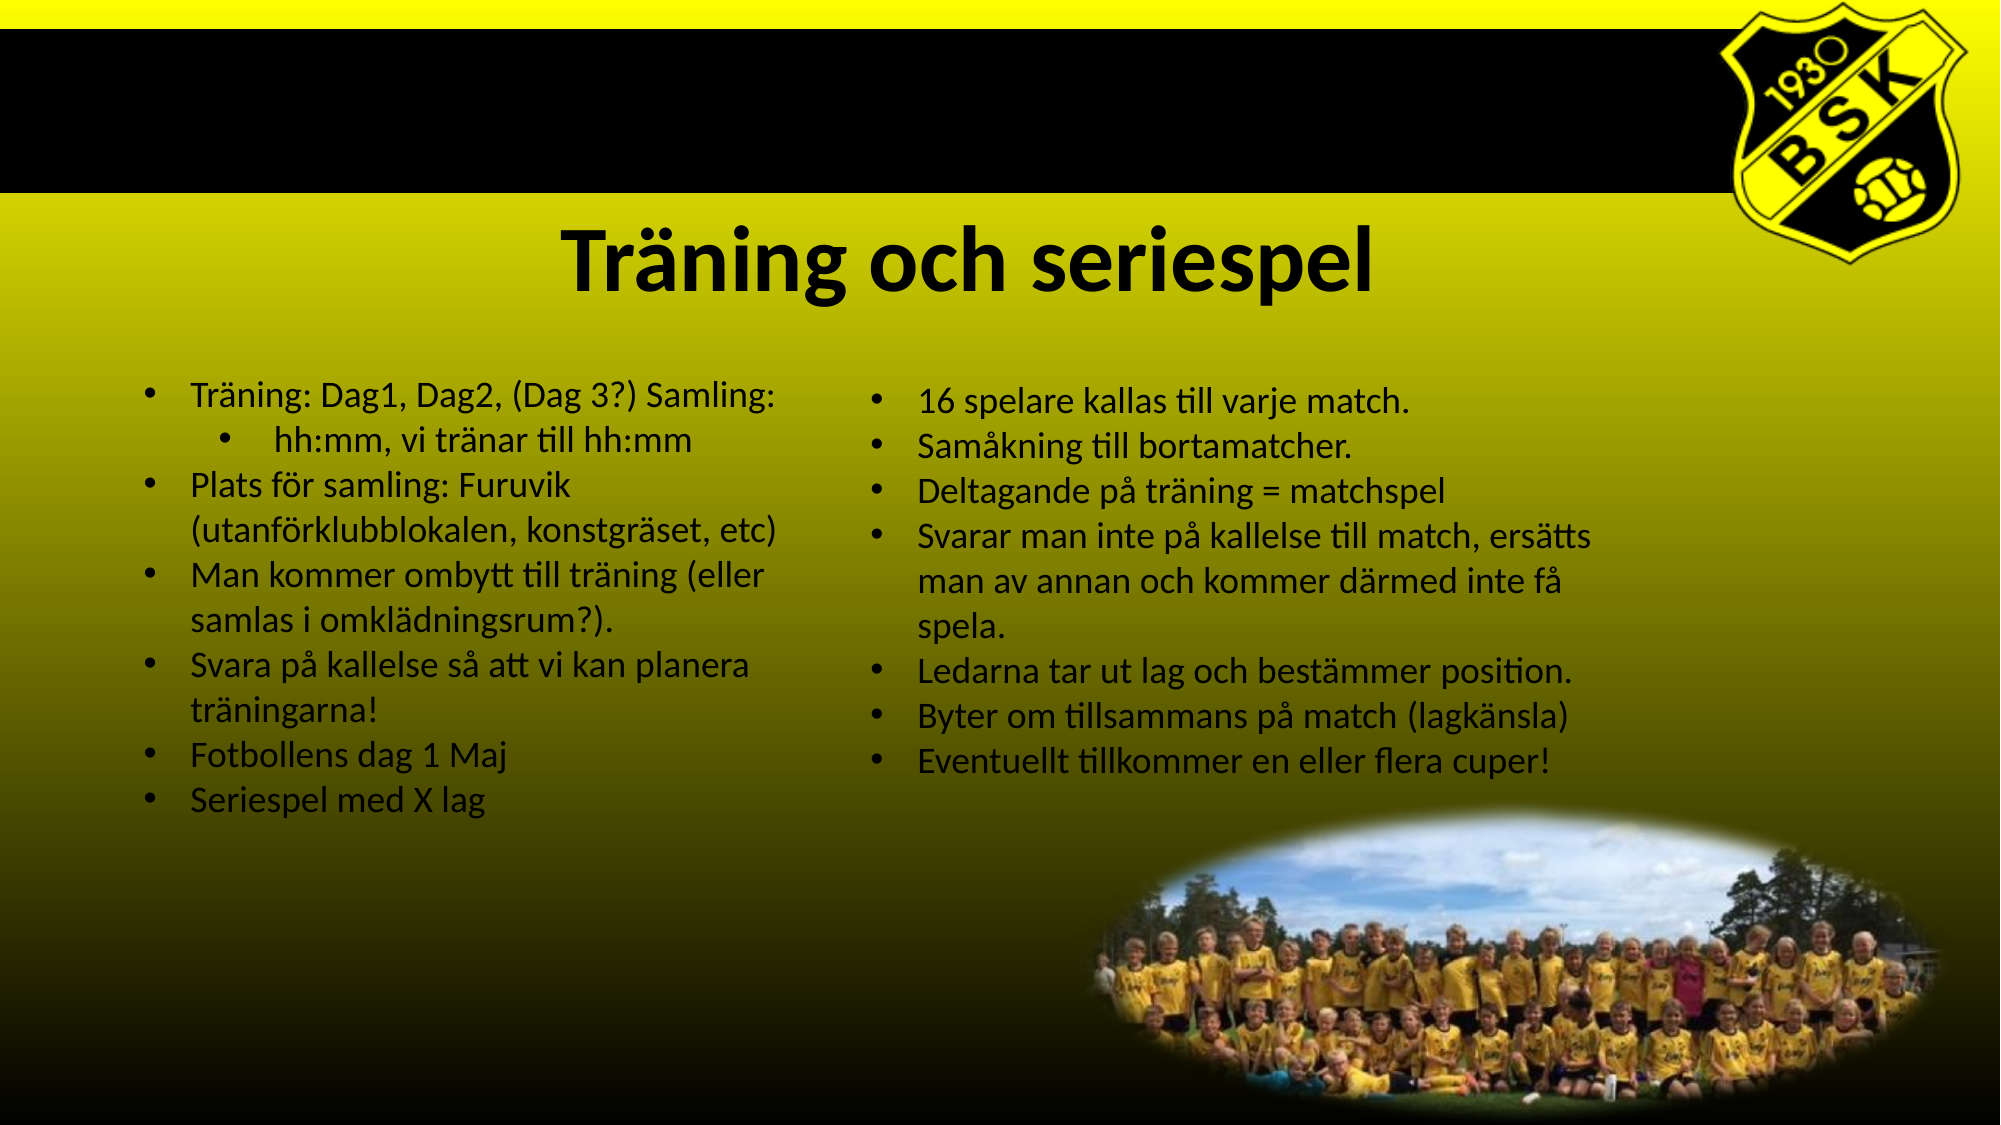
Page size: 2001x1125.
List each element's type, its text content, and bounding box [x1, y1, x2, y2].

title Träning och seriespel [128, 268, 1809, 319]
text_box Träning: Dag1, Dag2, (Dag 3?) Samling: hh:mm, vi tränar till hh:mm Plats för samling: Furuvik (utanförklubblokalen, konstgräset, etc) Man kommer ombytt till träning (eller samlas i omklädningsrum?). Svara på kallelse så att vi kan planera träningarna! Fotbollens dag 1 Maj Seriespel med X lag [128, 362, 856, 875]
picture [1071, 798, 1956, 1125]
text_box 16 spelare kallas till varje match. Samåkning till bortamatcher. Deltagande på träning = matchspel Svarar man inte på kallelse till match, ersätts man av annan och kommer därmed inte få spela. Ledarna tar ut lag och bestämmer position. Byter om tillsammans på match (lagkänsla) Eventuellt tillkommer en eller flera cuper! [855, 368, 1636, 881]
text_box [0, 1, 1971, 268]
